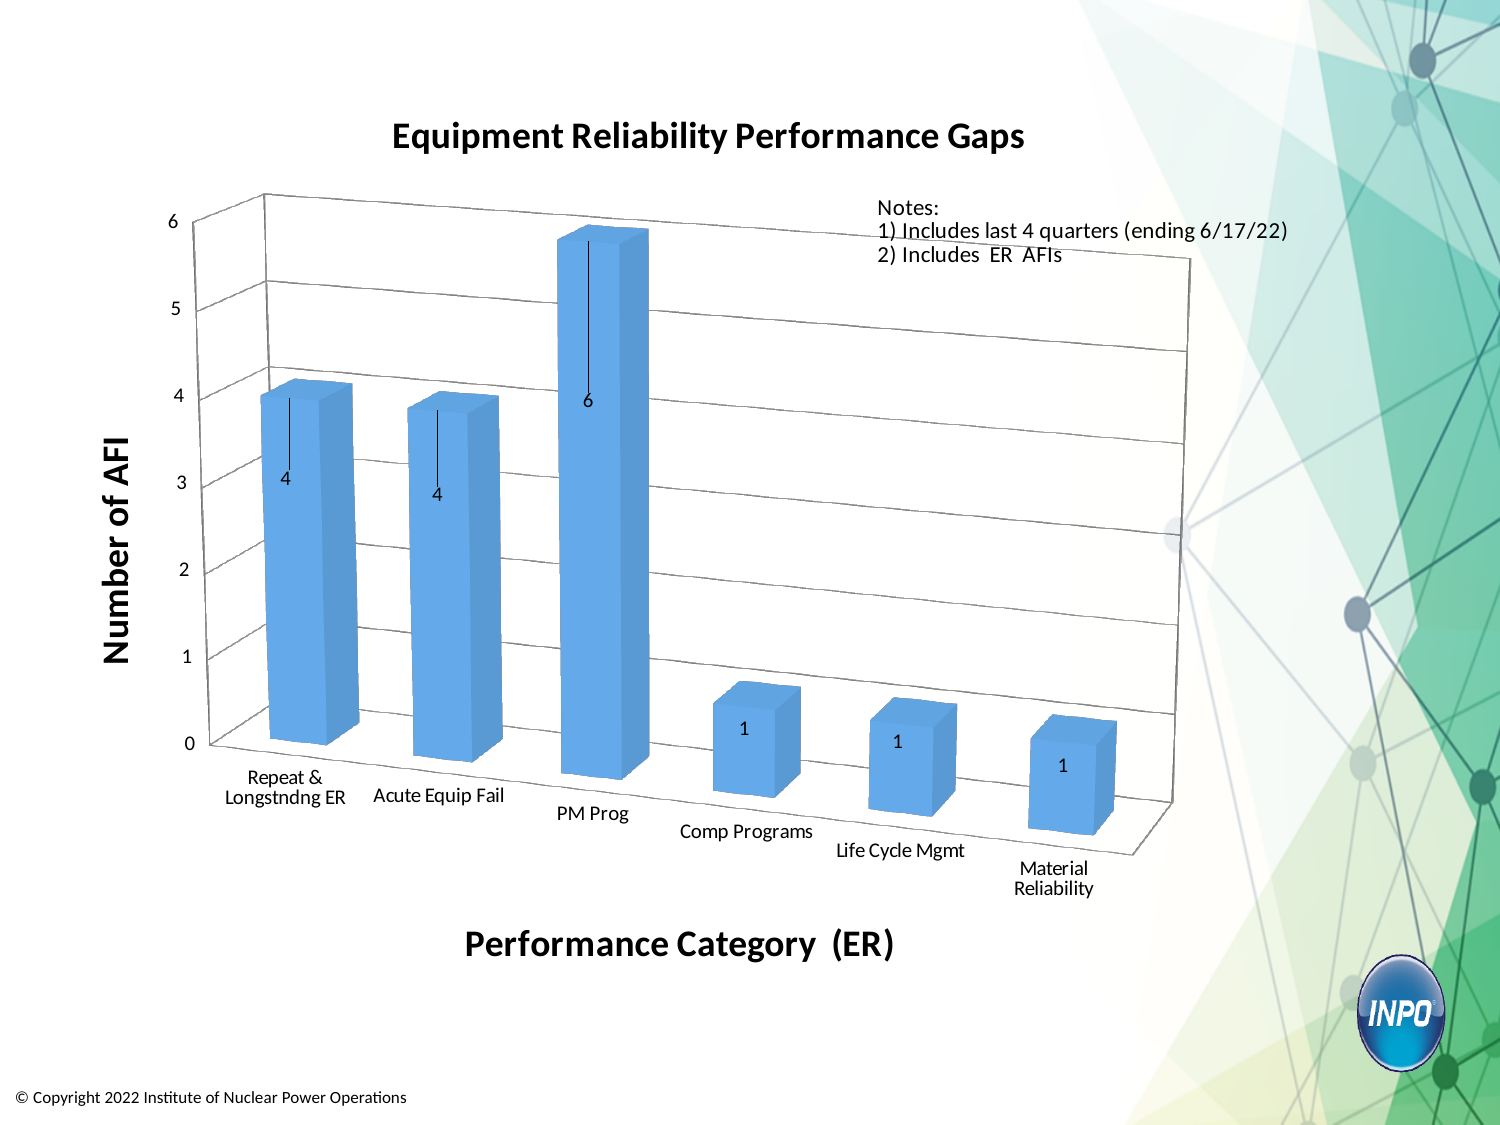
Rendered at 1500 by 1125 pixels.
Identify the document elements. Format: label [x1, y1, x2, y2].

chart [88, 48, 1379, 978]
picture [0, 0, 1500, 1125]
